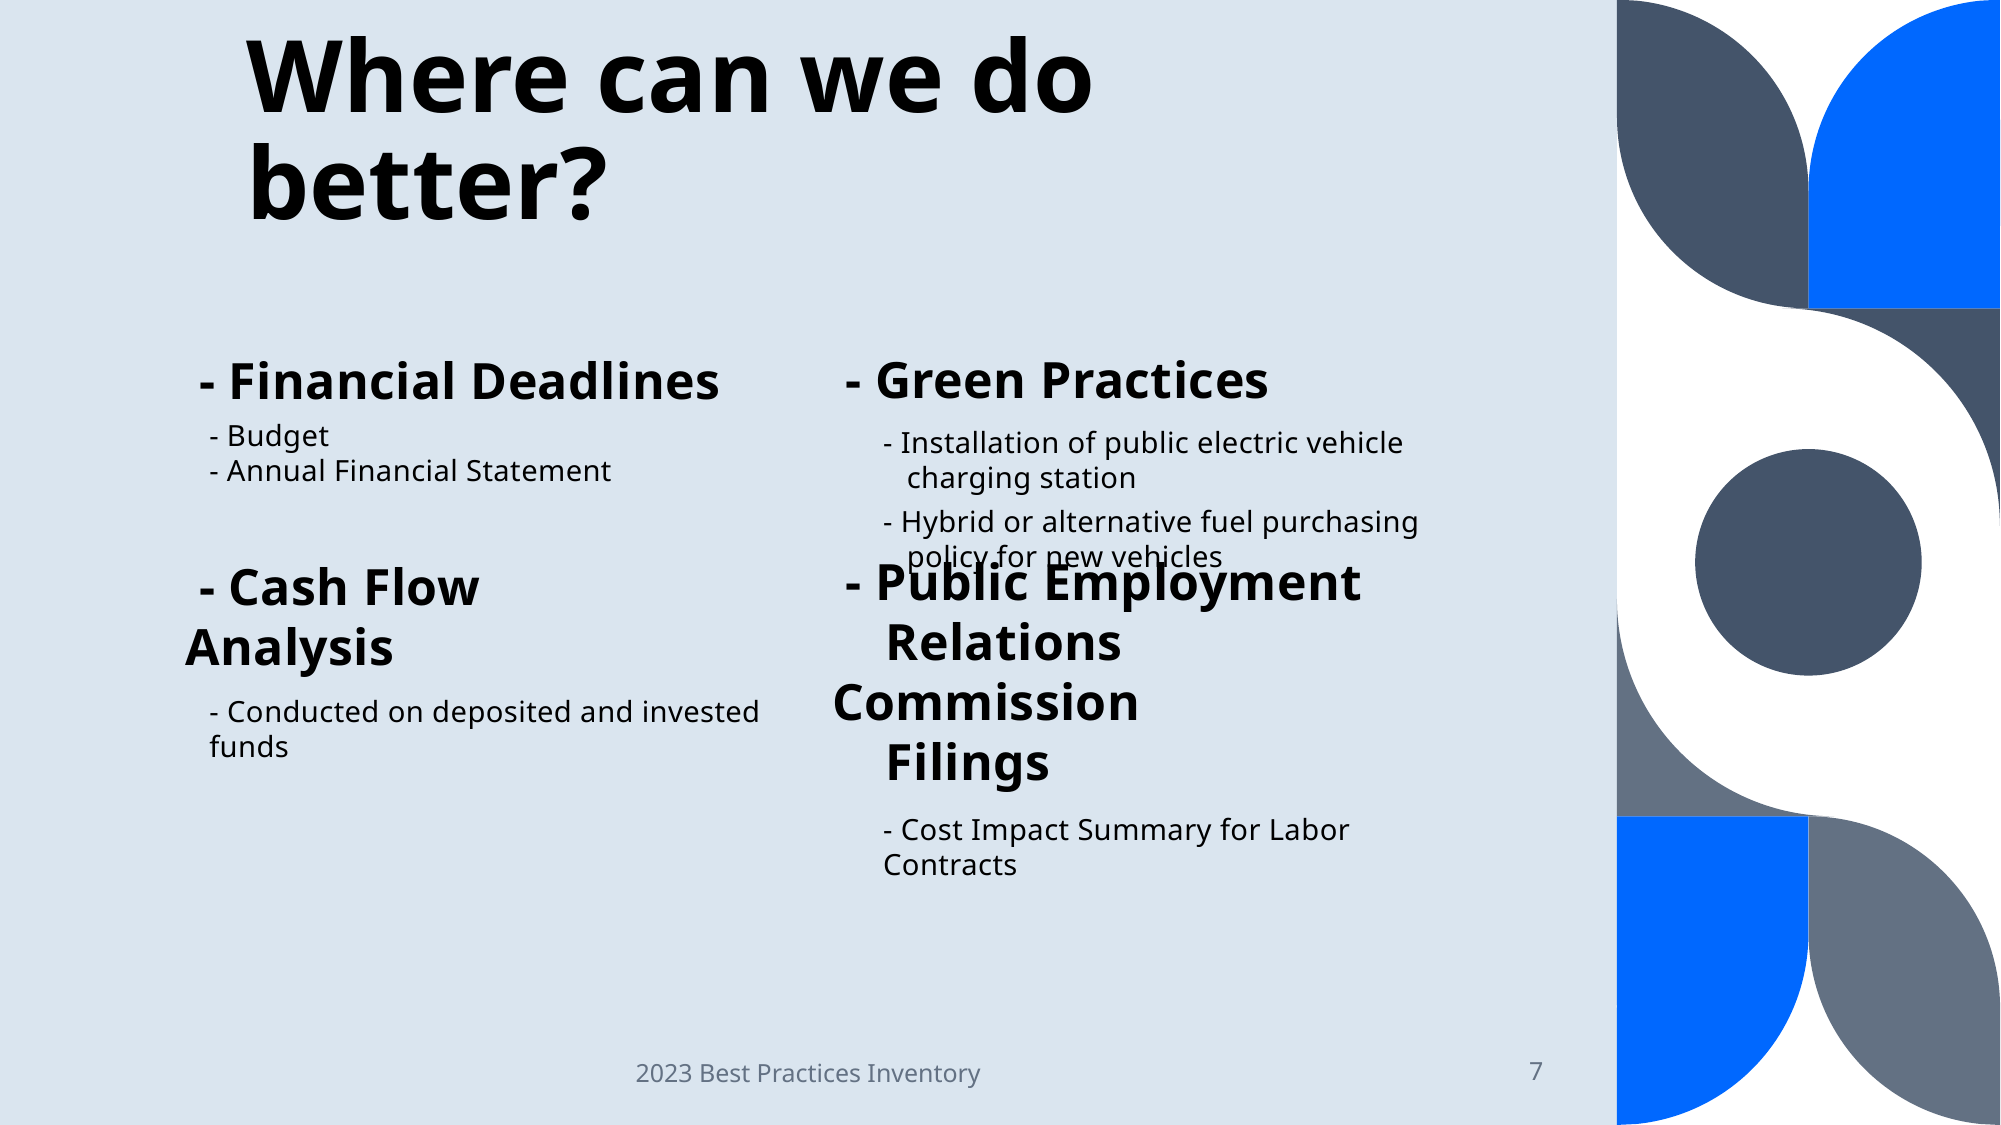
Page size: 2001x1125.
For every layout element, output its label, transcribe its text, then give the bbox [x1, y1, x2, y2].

text_box - Conducted on deposited and invested funds [209, 693, 811, 751]
text_box - Hybrid or alternative fuel purchasing policy for new vehicles [883, 503, 1463, 561]
list - Installation of public electric vehicle charging station [883, 424, 1463, 482]
title Where can we do better? [246, 122, 1371, 250]
footer 2023 Best Practices Inventory [470, 1042, 1146, 1103]
list - Cash Flow Analysis [185, 618, 668, 676]
text_box - Financial Deadlines [185, 352, 736, 410]
list - Cost Impact Summary for Labor Contracts [883, 810, 1463, 868]
text_box - Green Practices [832, 351, 1383, 409]
text_box - Public Employment Relations Commission Filings [832, 733, 1383, 791]
slide_number 7 [1366, 1042, 1559, 1103]
list - Budget - Annual Financial Statement [209, 416, 623, 474]
